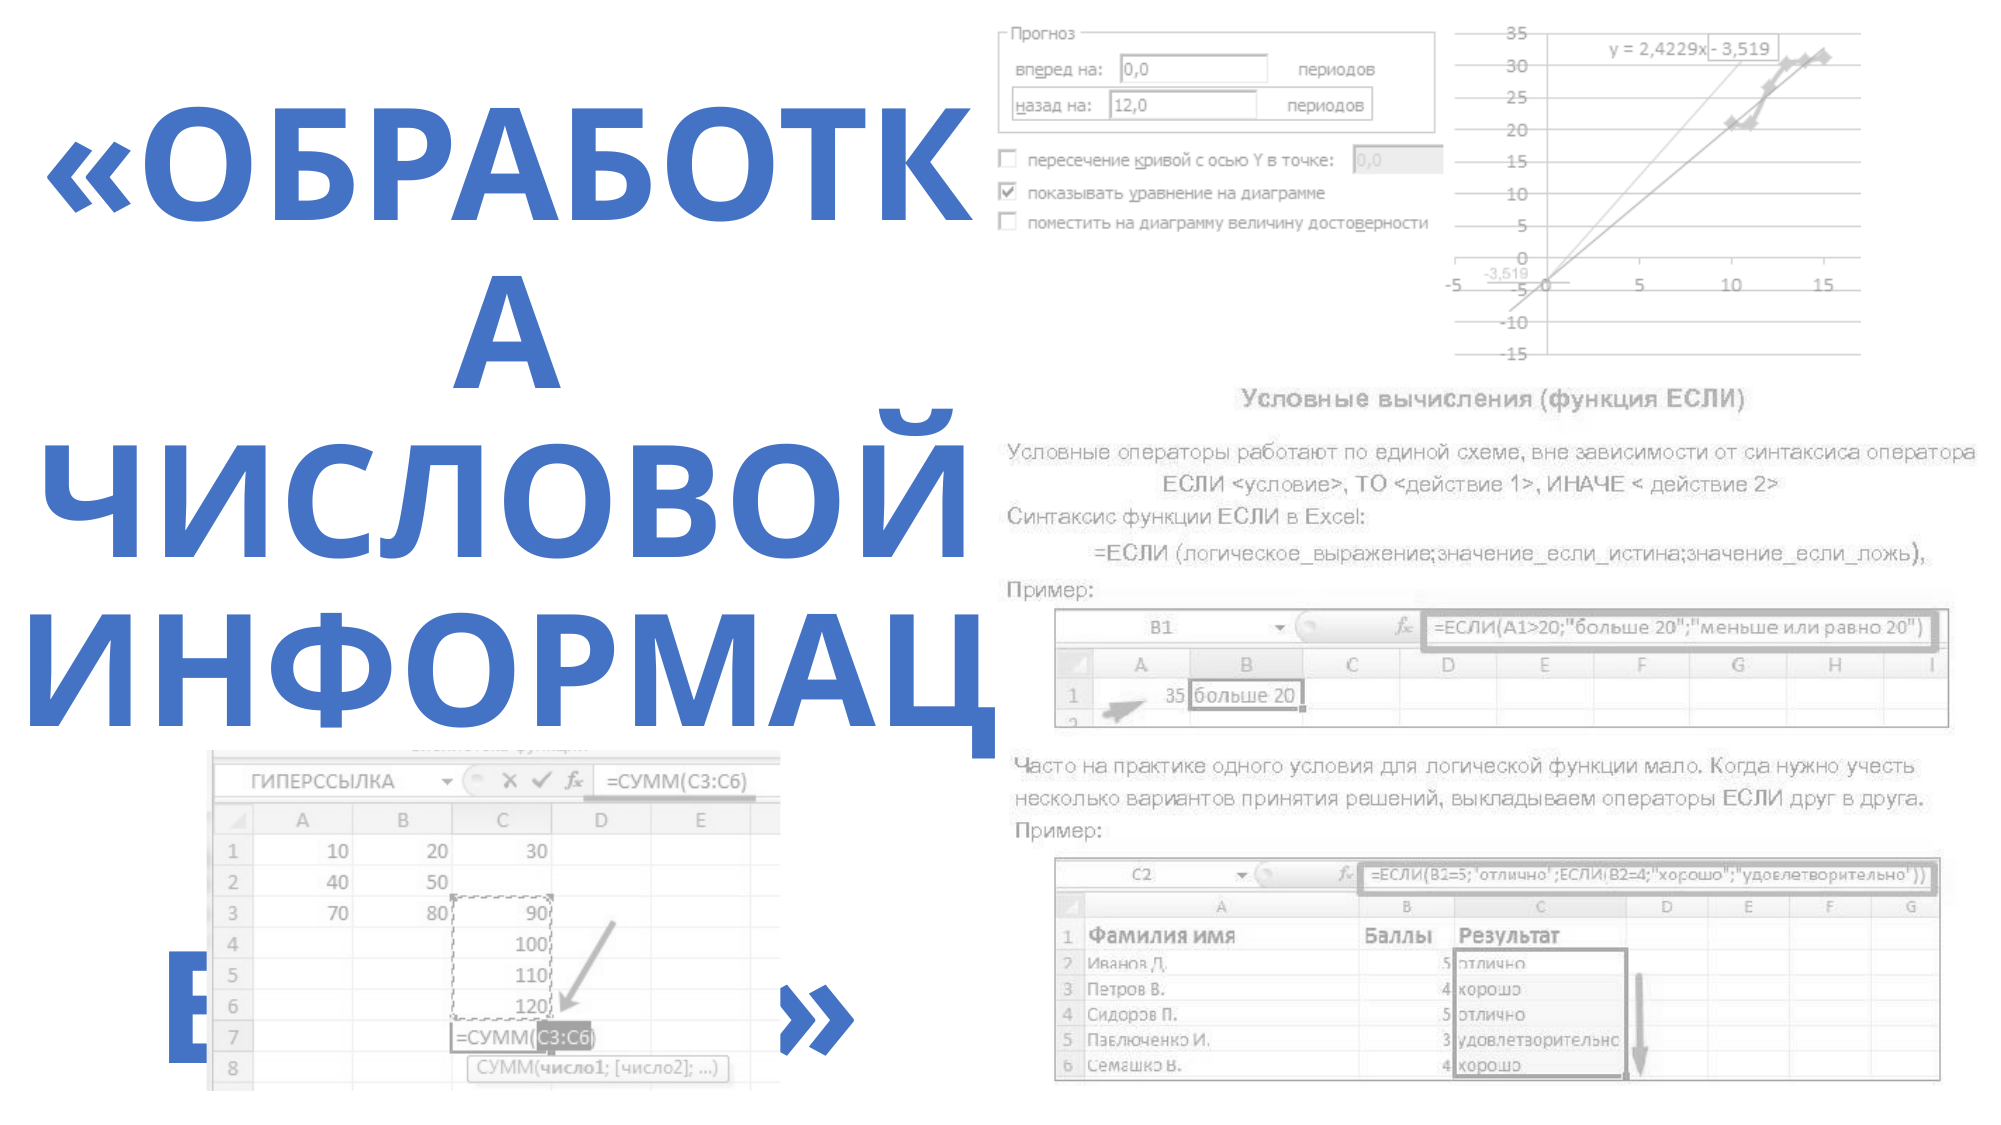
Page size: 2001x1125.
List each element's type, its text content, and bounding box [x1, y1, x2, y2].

picture [995, 24, 1861, 362]
picture [986, 365, 2000, 1125]
text_box «ОБРАБОТКА ЧИСЛОВОЙ ИНФОРМАЦИИ В EXCEL» [0, 77, 1016, 971]
picture [206, 750, 781, 1092]
